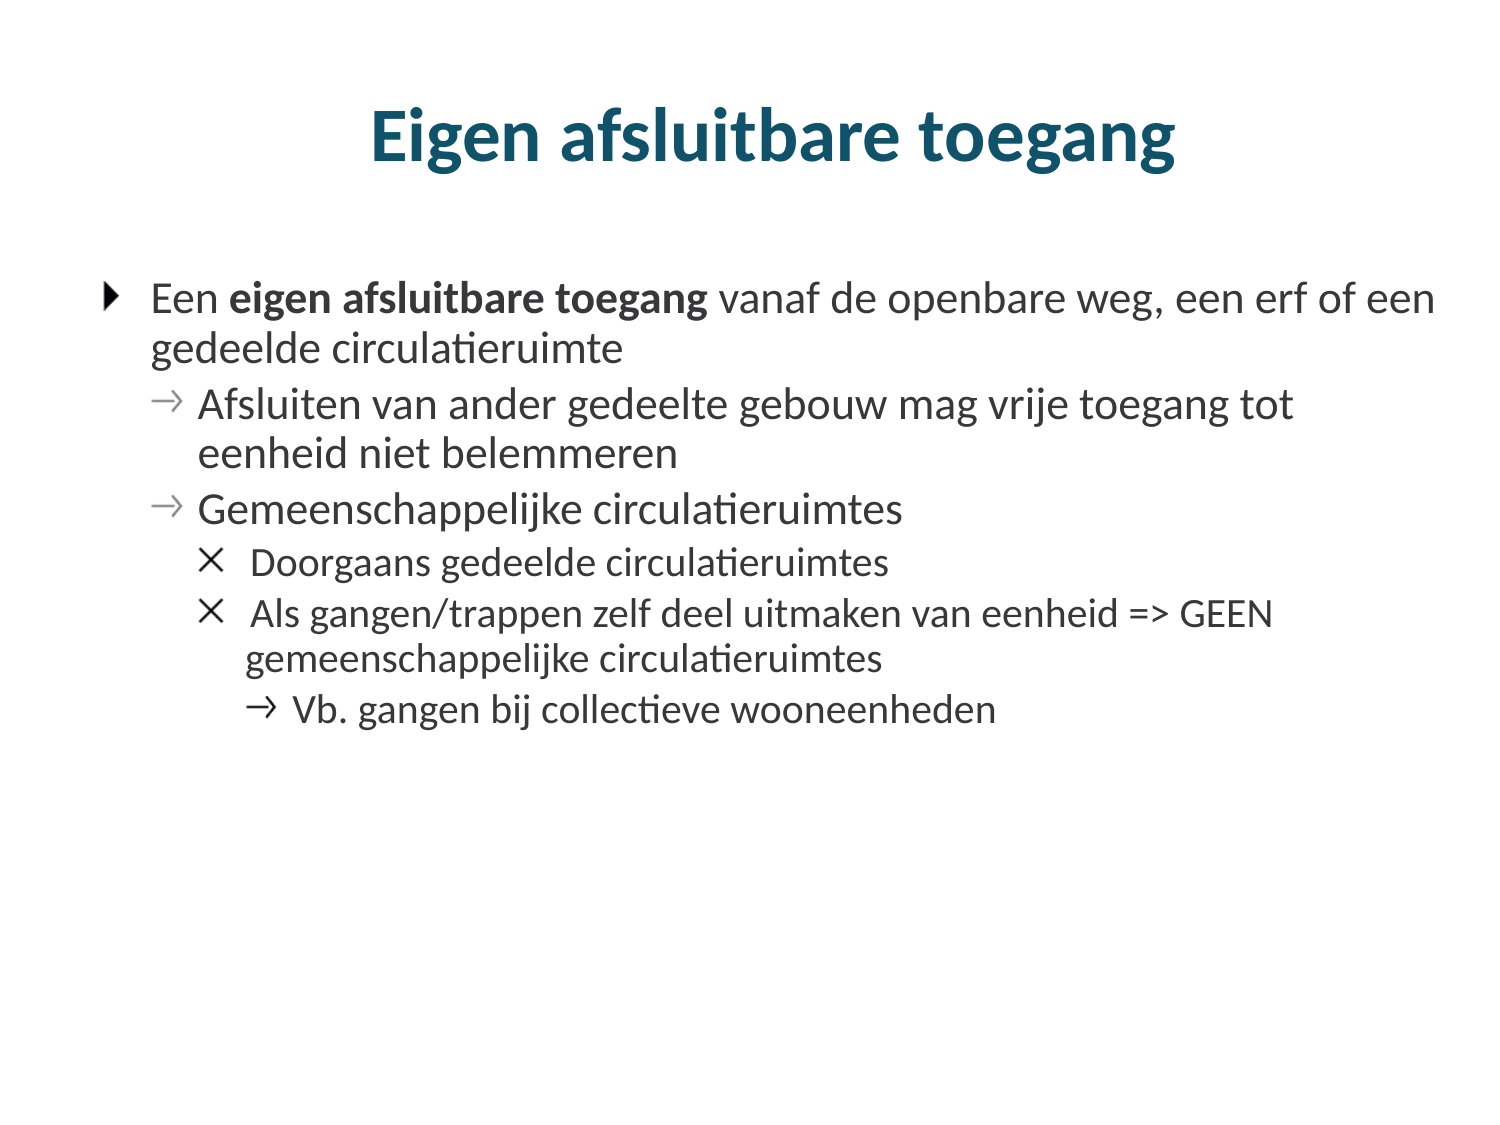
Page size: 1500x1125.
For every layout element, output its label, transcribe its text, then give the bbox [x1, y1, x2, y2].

picture [150, 495, 195, 518]
picture [197, 598, 251, 625]
picture [245, 696, 288, 719]
picture [103, 281, 145, 311]
list Een eigen afsluitbare toegang vanaf de openbare weg, een erf of een gedeelde circulatieruimte Afsluiten van ander gedeelte gebouw mag vrije toegang tot eenheid niet belemmeren Gemeenschappelijke circulatieruimtes Doorgaans gedeelde circulatieruimtes Als gangen/trappen zelf deel uitmaken van eenheid => GEEN gemeenschappelijke circulatieruimtes Vb. gangen bij collectieve wooneenheden [88, 267, 1459, 965]
picture [150, 390, 195, 413]
title Eigen afsluitbare toegang [88, 90, 1459, 267]
picture [197, 547, 251, 574]
